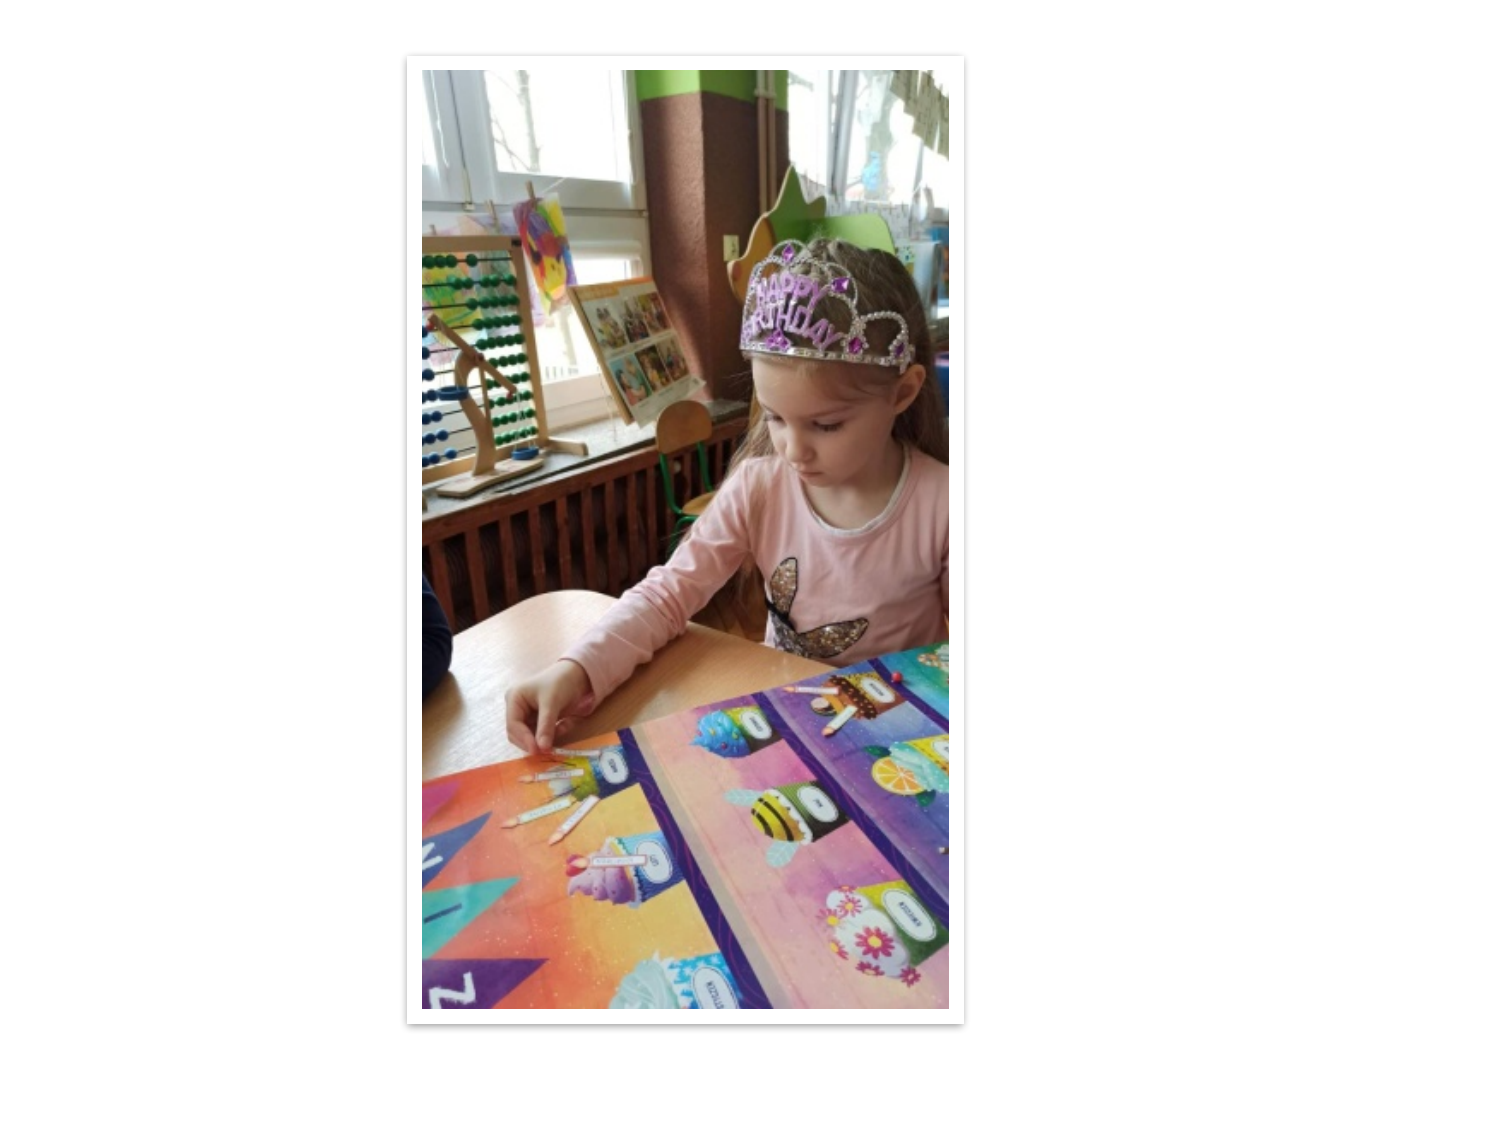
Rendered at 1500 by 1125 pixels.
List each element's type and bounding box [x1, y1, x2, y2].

picture [421, 70, 950, 1010]
